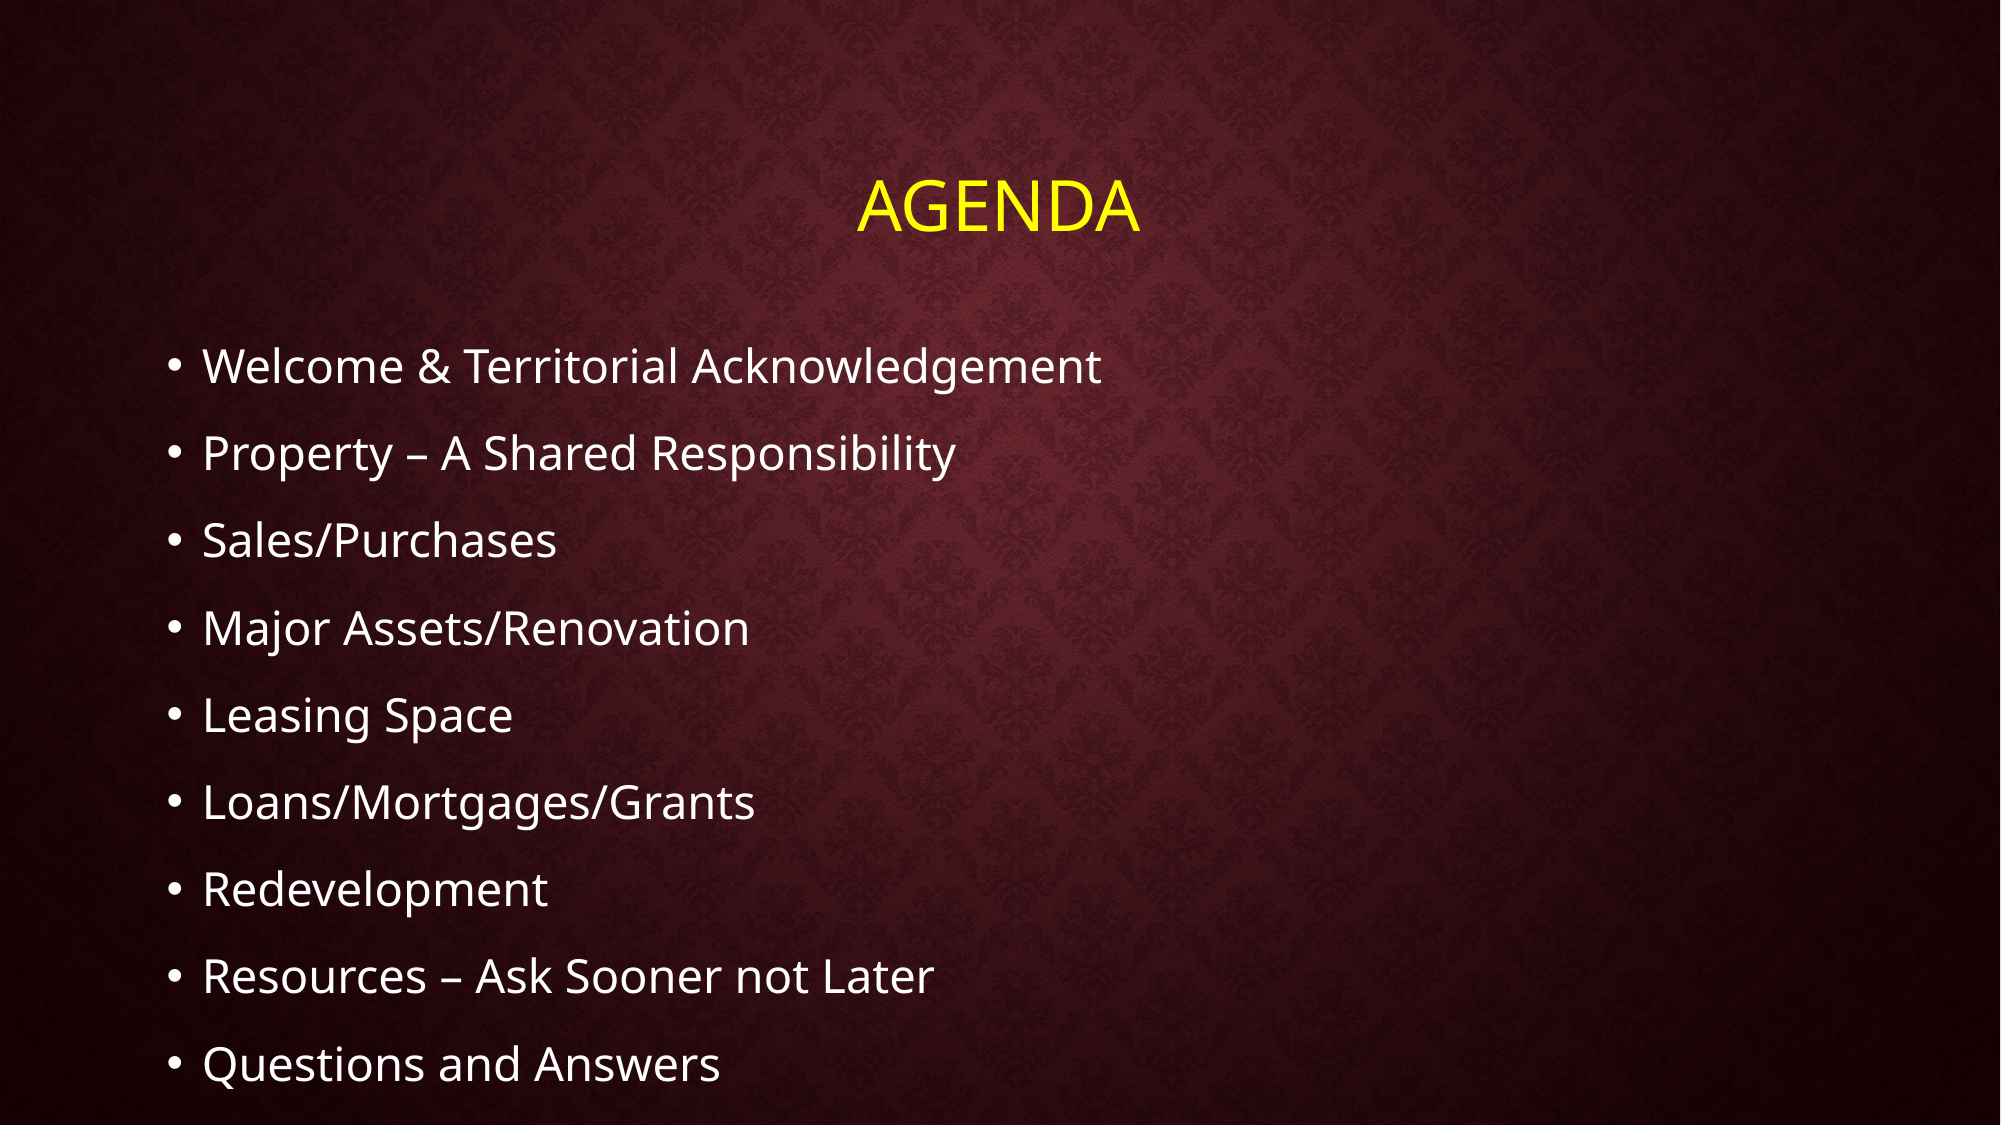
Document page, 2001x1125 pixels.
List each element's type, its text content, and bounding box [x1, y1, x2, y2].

title Agenda [149, 99, 1849, 318]
list Welcome & Territorial Acknowledgement Property – A Shared Responsibility Sales/Purchases Major Assets/Renovation Leasing Space Loans/Mortgages/Grants Redevelopment Resources – Ask Sooner not Later Questions and Answers [151, 317, 1849, 1102]
